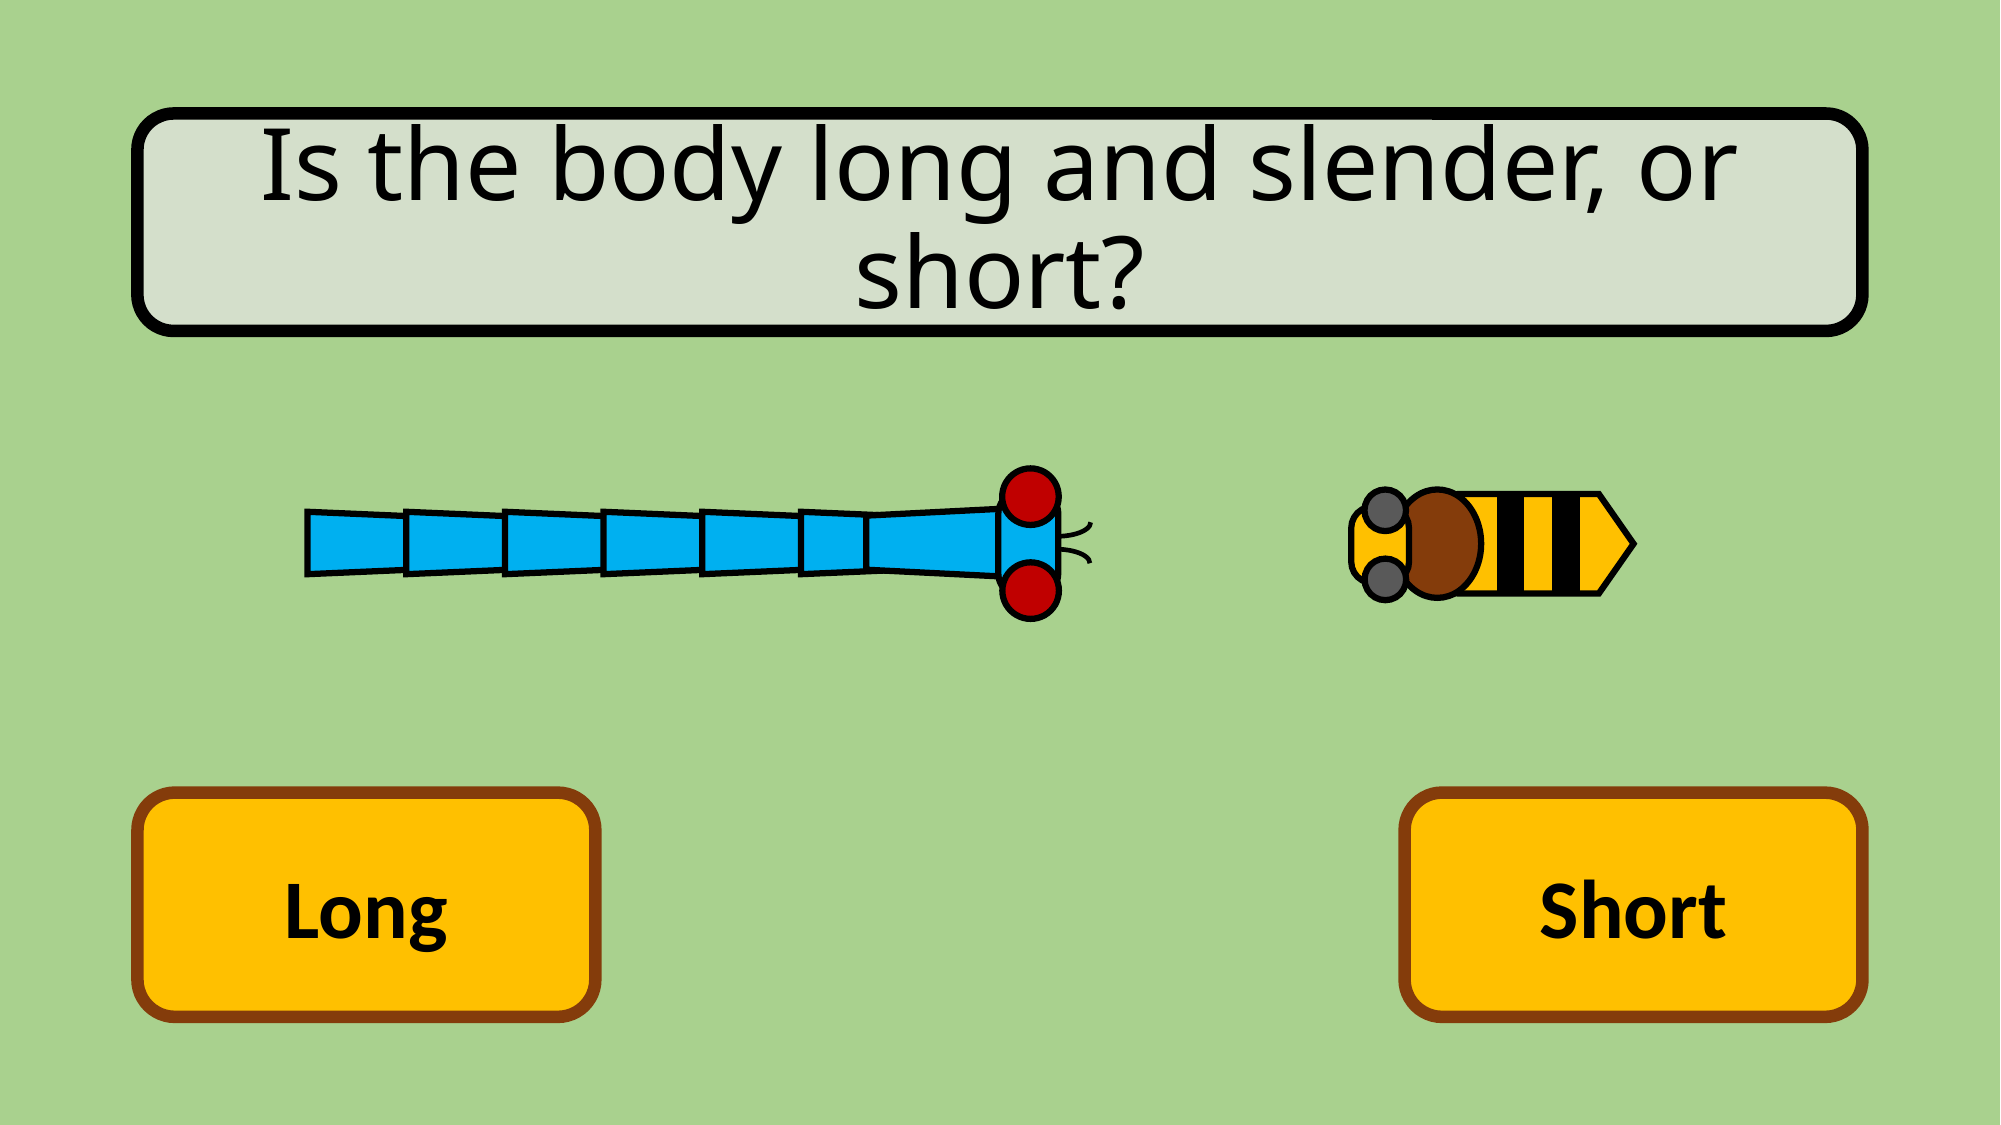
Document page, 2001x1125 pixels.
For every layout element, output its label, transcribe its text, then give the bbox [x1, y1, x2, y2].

text_box Long [136, 791, 597, 1018]
text_box Short [1403, 791, 1864, 1018]
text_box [307, 468, 1634, 619]
text_box Is the body long and slender, or short? [137, 113, 1863, 331]
